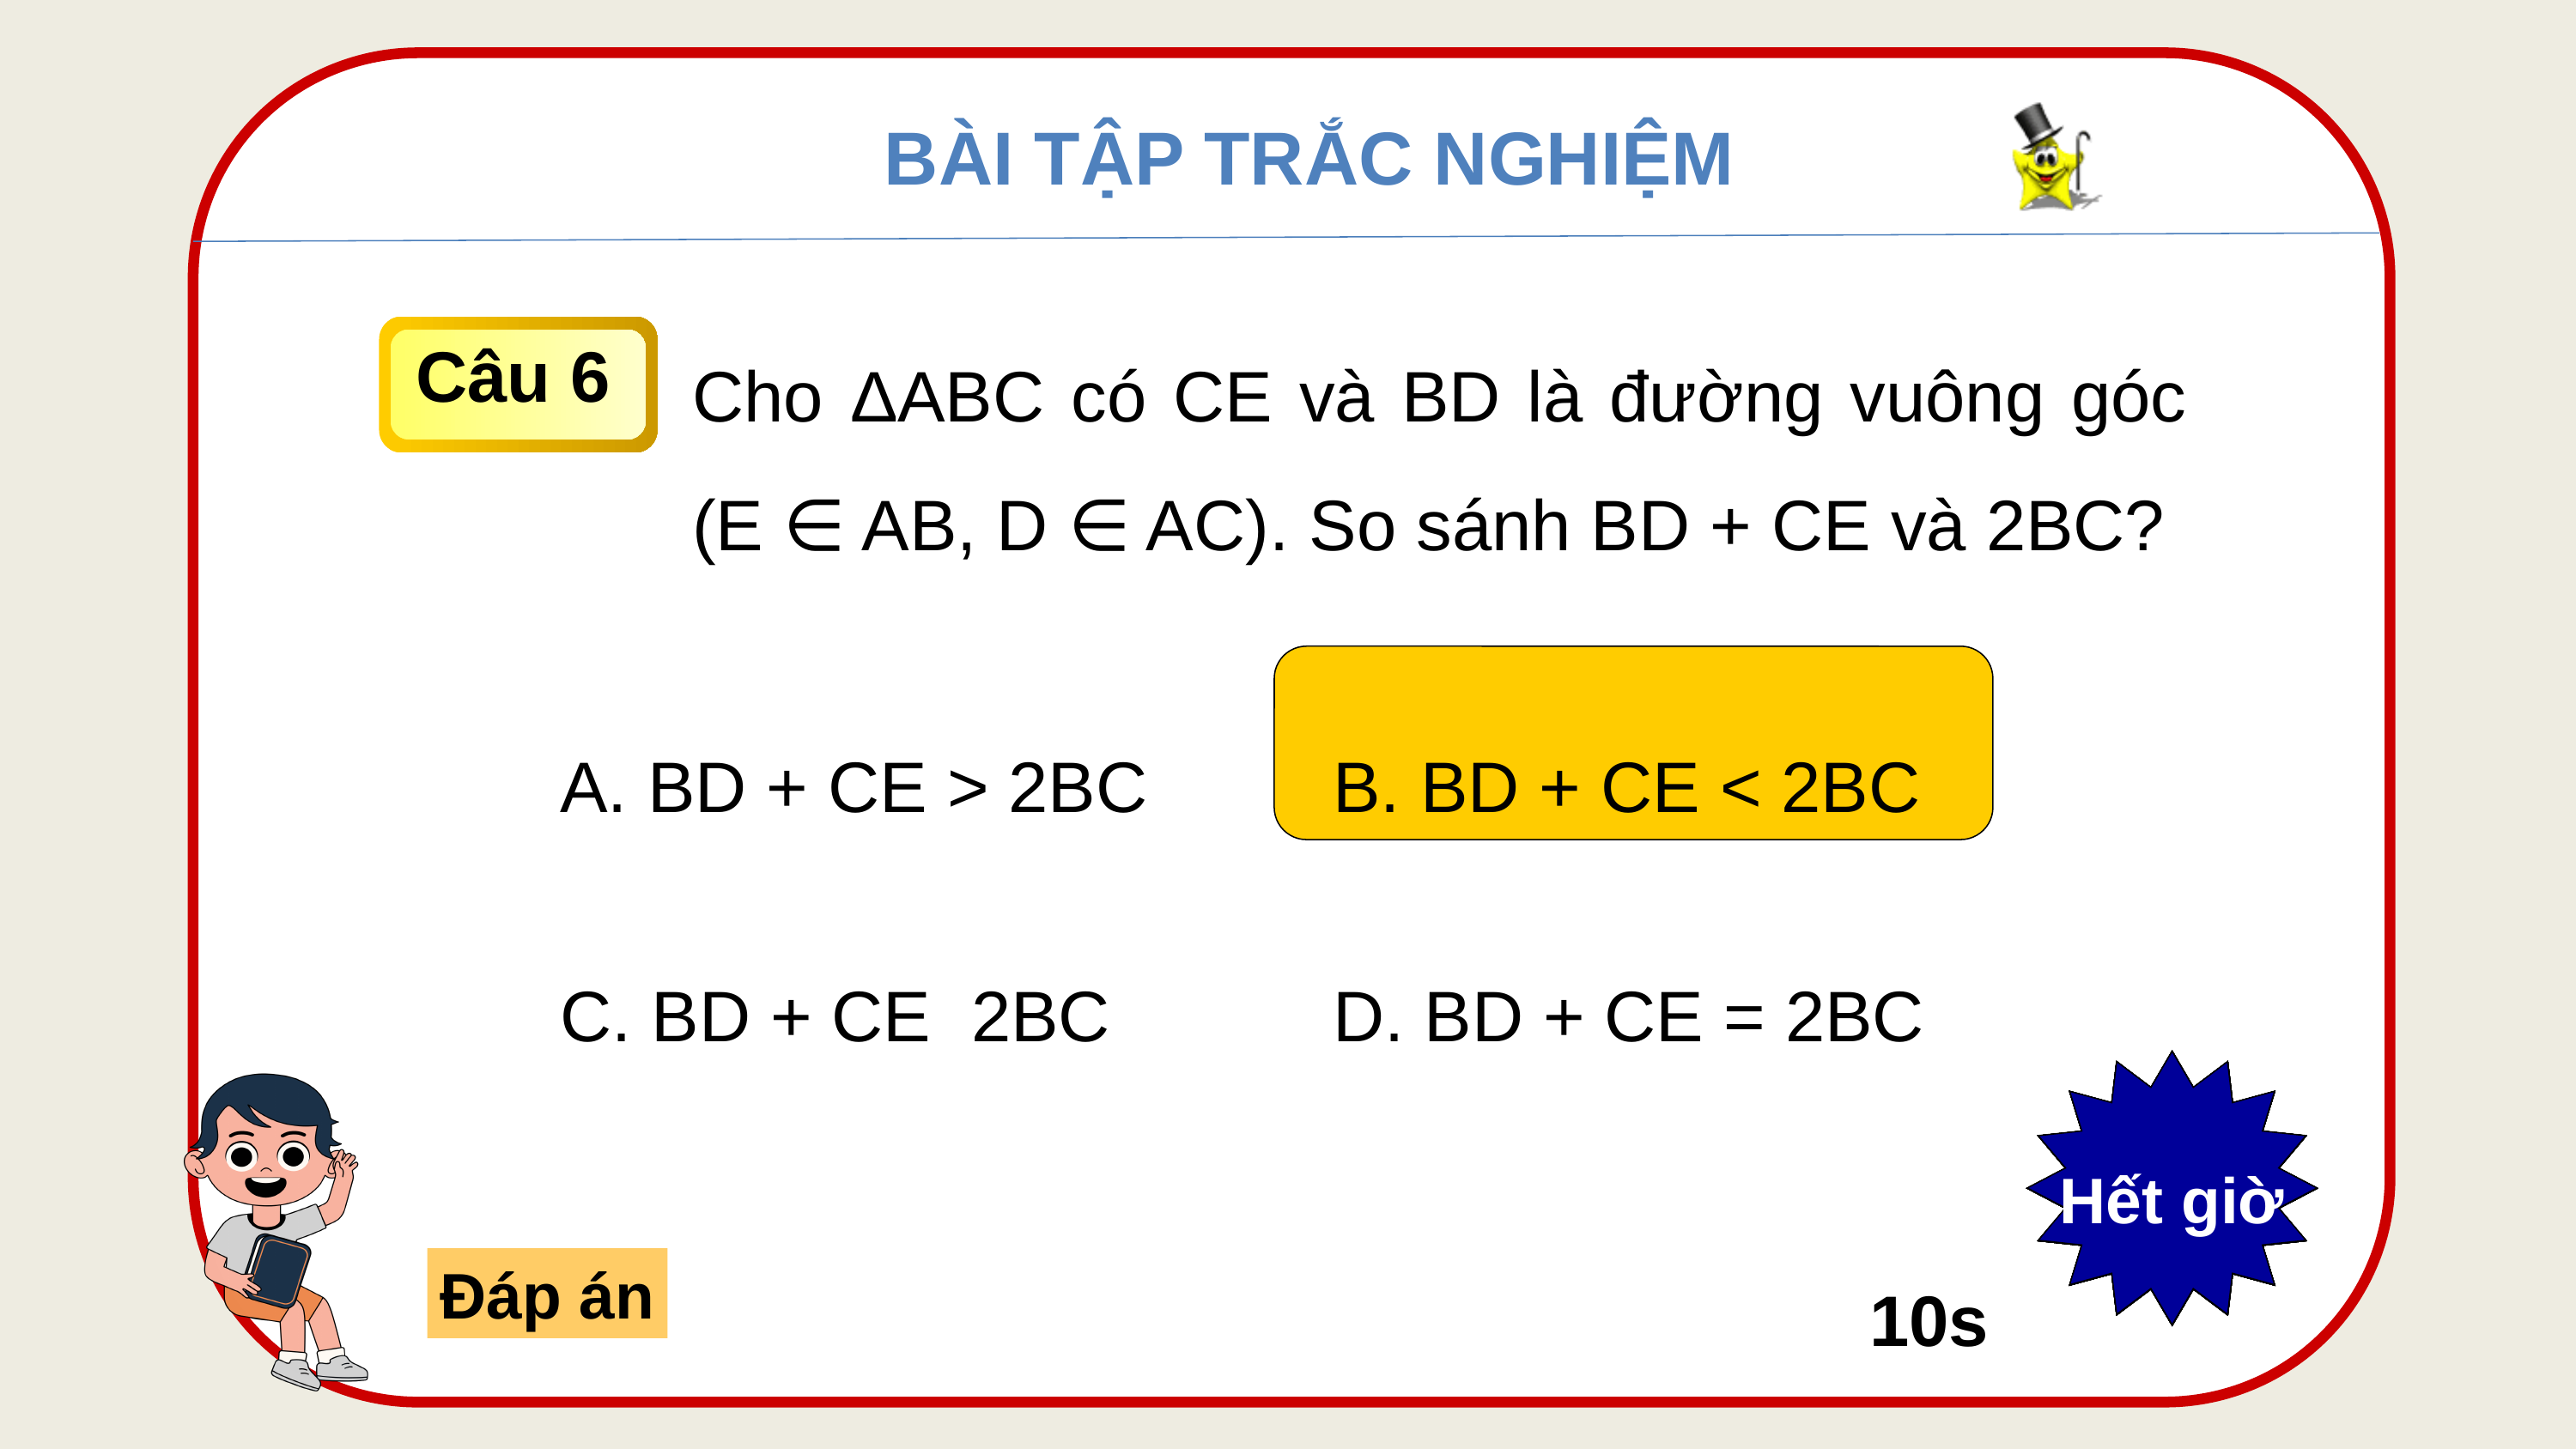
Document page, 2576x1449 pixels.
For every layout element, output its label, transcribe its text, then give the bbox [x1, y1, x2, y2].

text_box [379, 316, 658, 453]
text_box Cho ΔABC có CE và BD là đường vuông góc (E ∈ AB, D ∈ AC). So sánh BD + CE và 2BC? [679, 300, 2201, 572]
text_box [192, 232, 2380, 242]
text_box [1273, 646, 1993, 840]
text_box BÀI TẬP TRẮC NGHIỆM [872, 103, 1760, 207]
picture [182, 1072, 368, 1391]
picture [1992, 101, 2106, 215]
text_box Đáp án [427, 1248, 668, 1338]
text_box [2017, 1051, 2327, 1325]
text_box [192, 52, 2391, 1403]
text_box 10s [1856, 1268, 2034, 1367]
